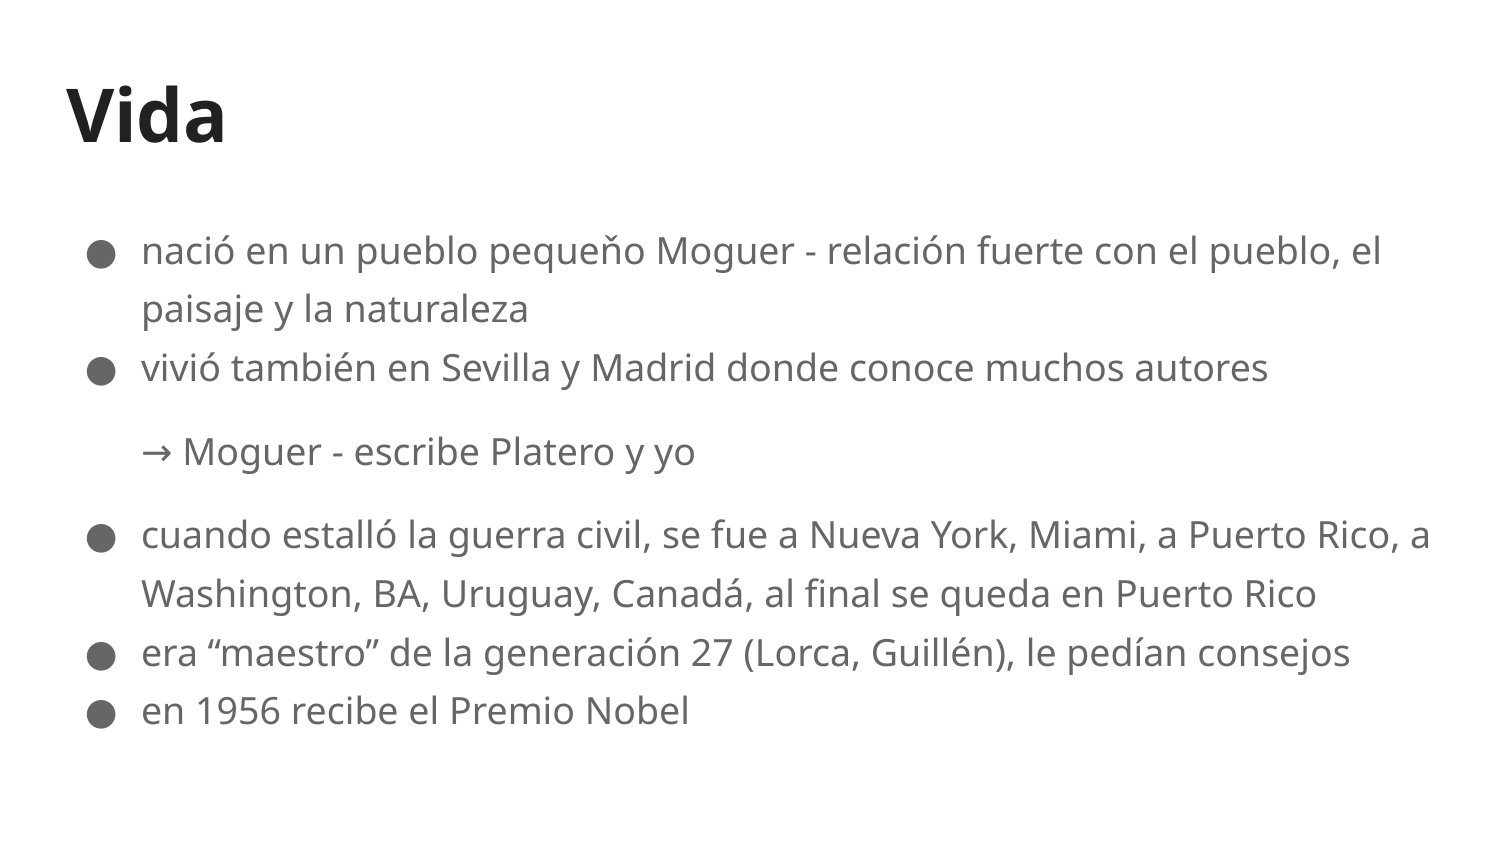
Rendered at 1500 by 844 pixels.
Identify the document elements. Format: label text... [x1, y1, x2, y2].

list nació en un pueblo pequeňo Moguer - relación fuerte con el pueblo, el paisaje y la naturaleza vivió también en Sevilla y Madrid donde conoce muchos autores → Moguer - escribe Platero y yo cuando estalló la guerra civil, se fue a Nueva York, Miami, a Puerto Rico, a Washington, BA, Uruguay, Canadá, al final se queda en Puerto Rico era “maestro” de la generación 27 (Lorca, Guillén), le pedían consejos en 1956 recibe el Premio Nobel [51, 201, 1500, 844]
title Vida [51, 48, 1449, 180]
